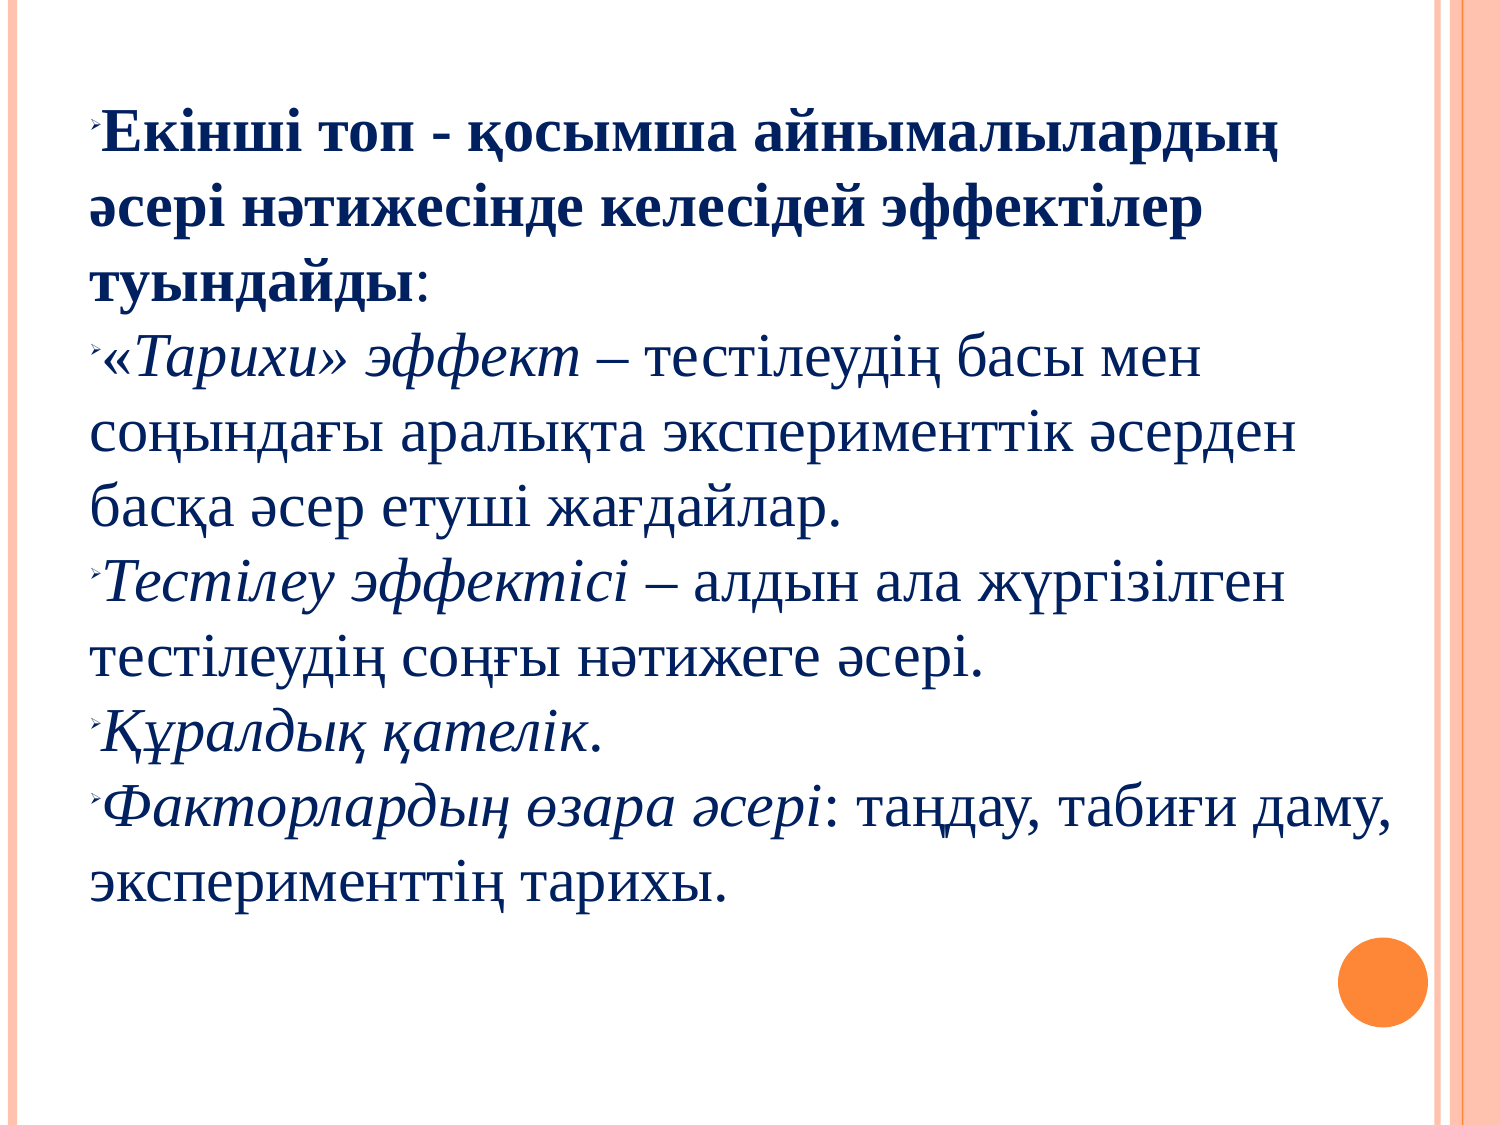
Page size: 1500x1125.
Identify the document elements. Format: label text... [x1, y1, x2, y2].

text_box Екінші топ - қосымша айнымалылардың әсері нәтижесінде келесідей эффектілер туындайды: «Тарихи» эффект – тестілеудің басы мен соңындағы аралықта эксперименттік әсерден басқа әсер етуші жағдайлар. Тестілеу эффектісі – алдын ала жүргізілген тестілеудің соңғы нәтижеге әсері. Құралдық қателік. Факторлардың өзара әсері: таңдау, табиғи даму, эксперименттің тарихы. [74, 82, 1430, 1062]
